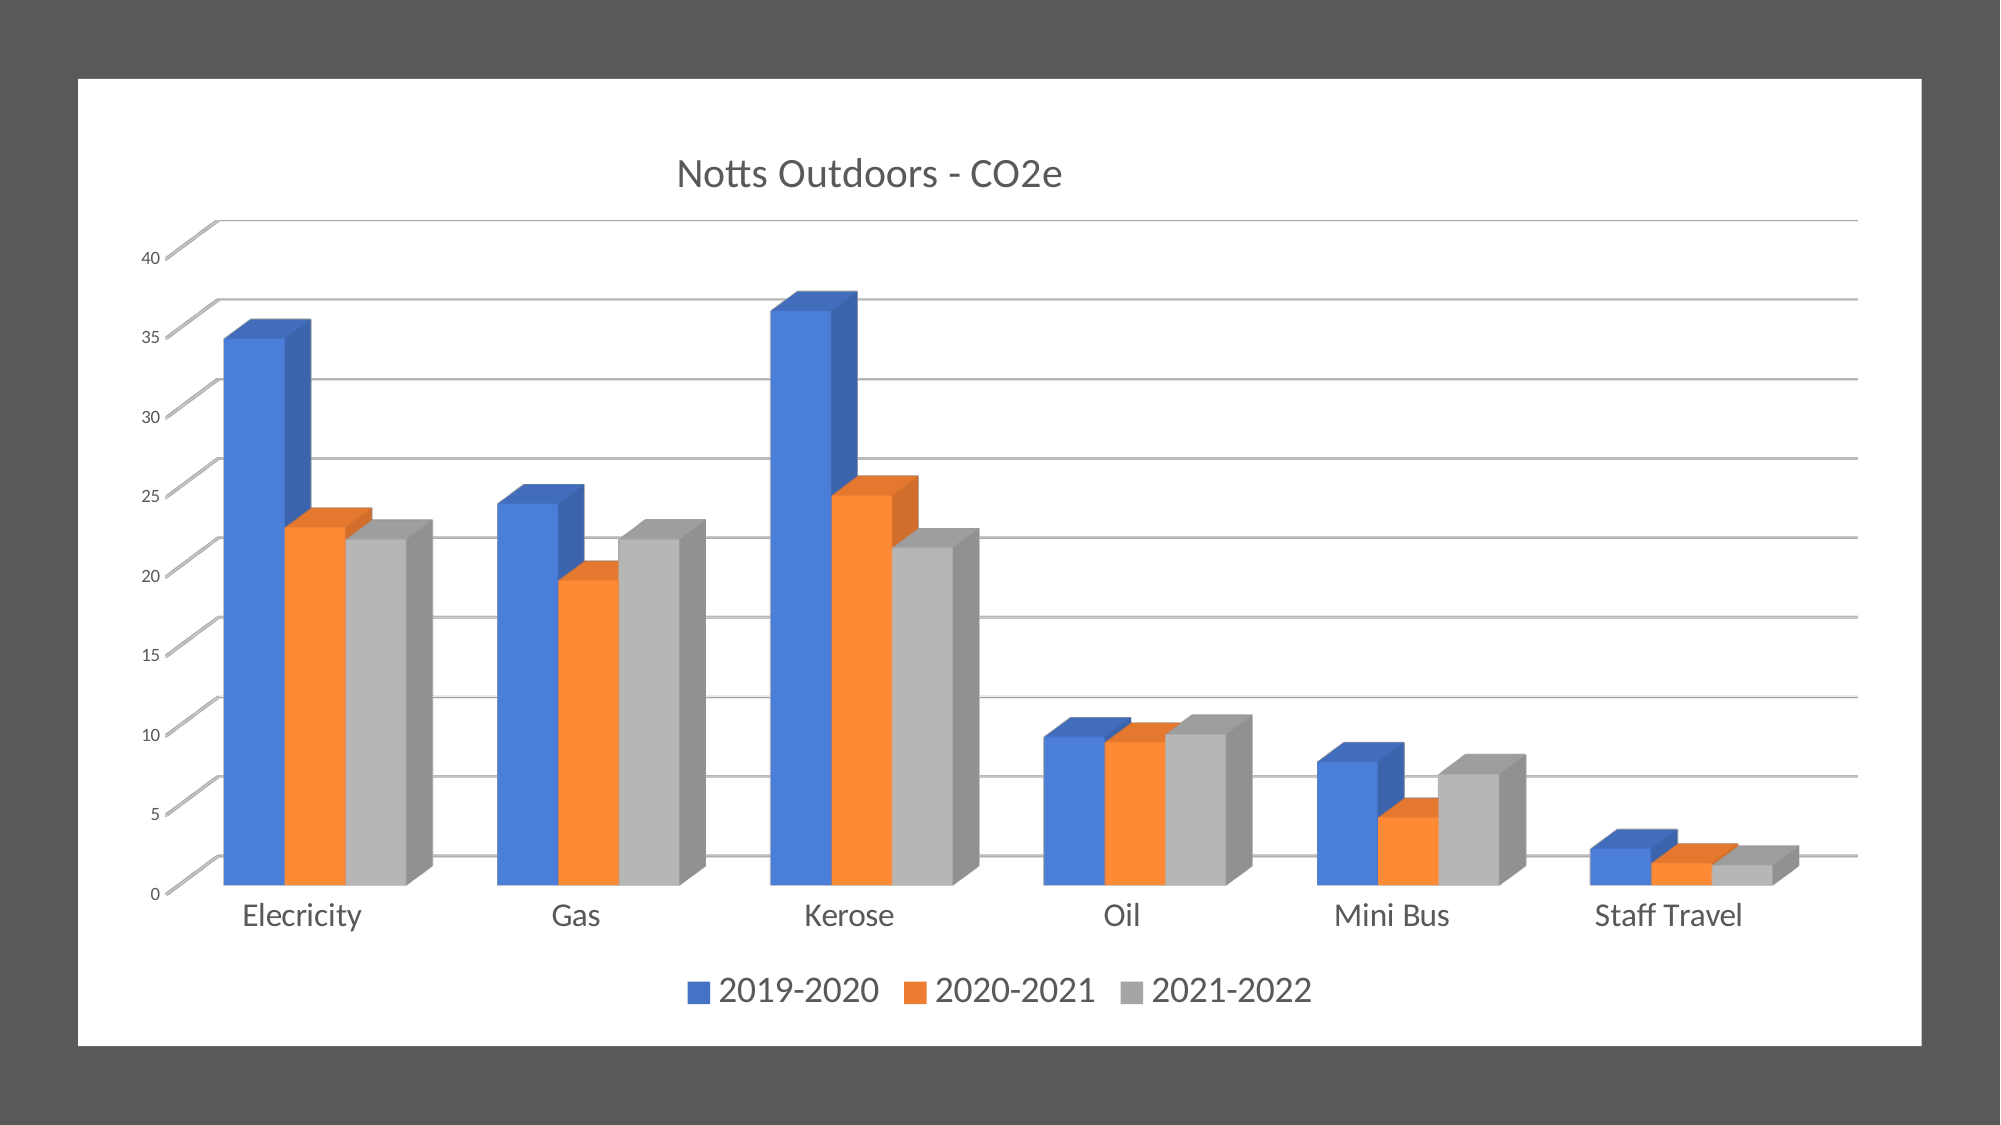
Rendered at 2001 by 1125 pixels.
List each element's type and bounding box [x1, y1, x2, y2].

text_box [0, 0, 2000, 1125]
text_box [77, 78, 1923, 1047]
chart [105, 105, 1895, 1020]
